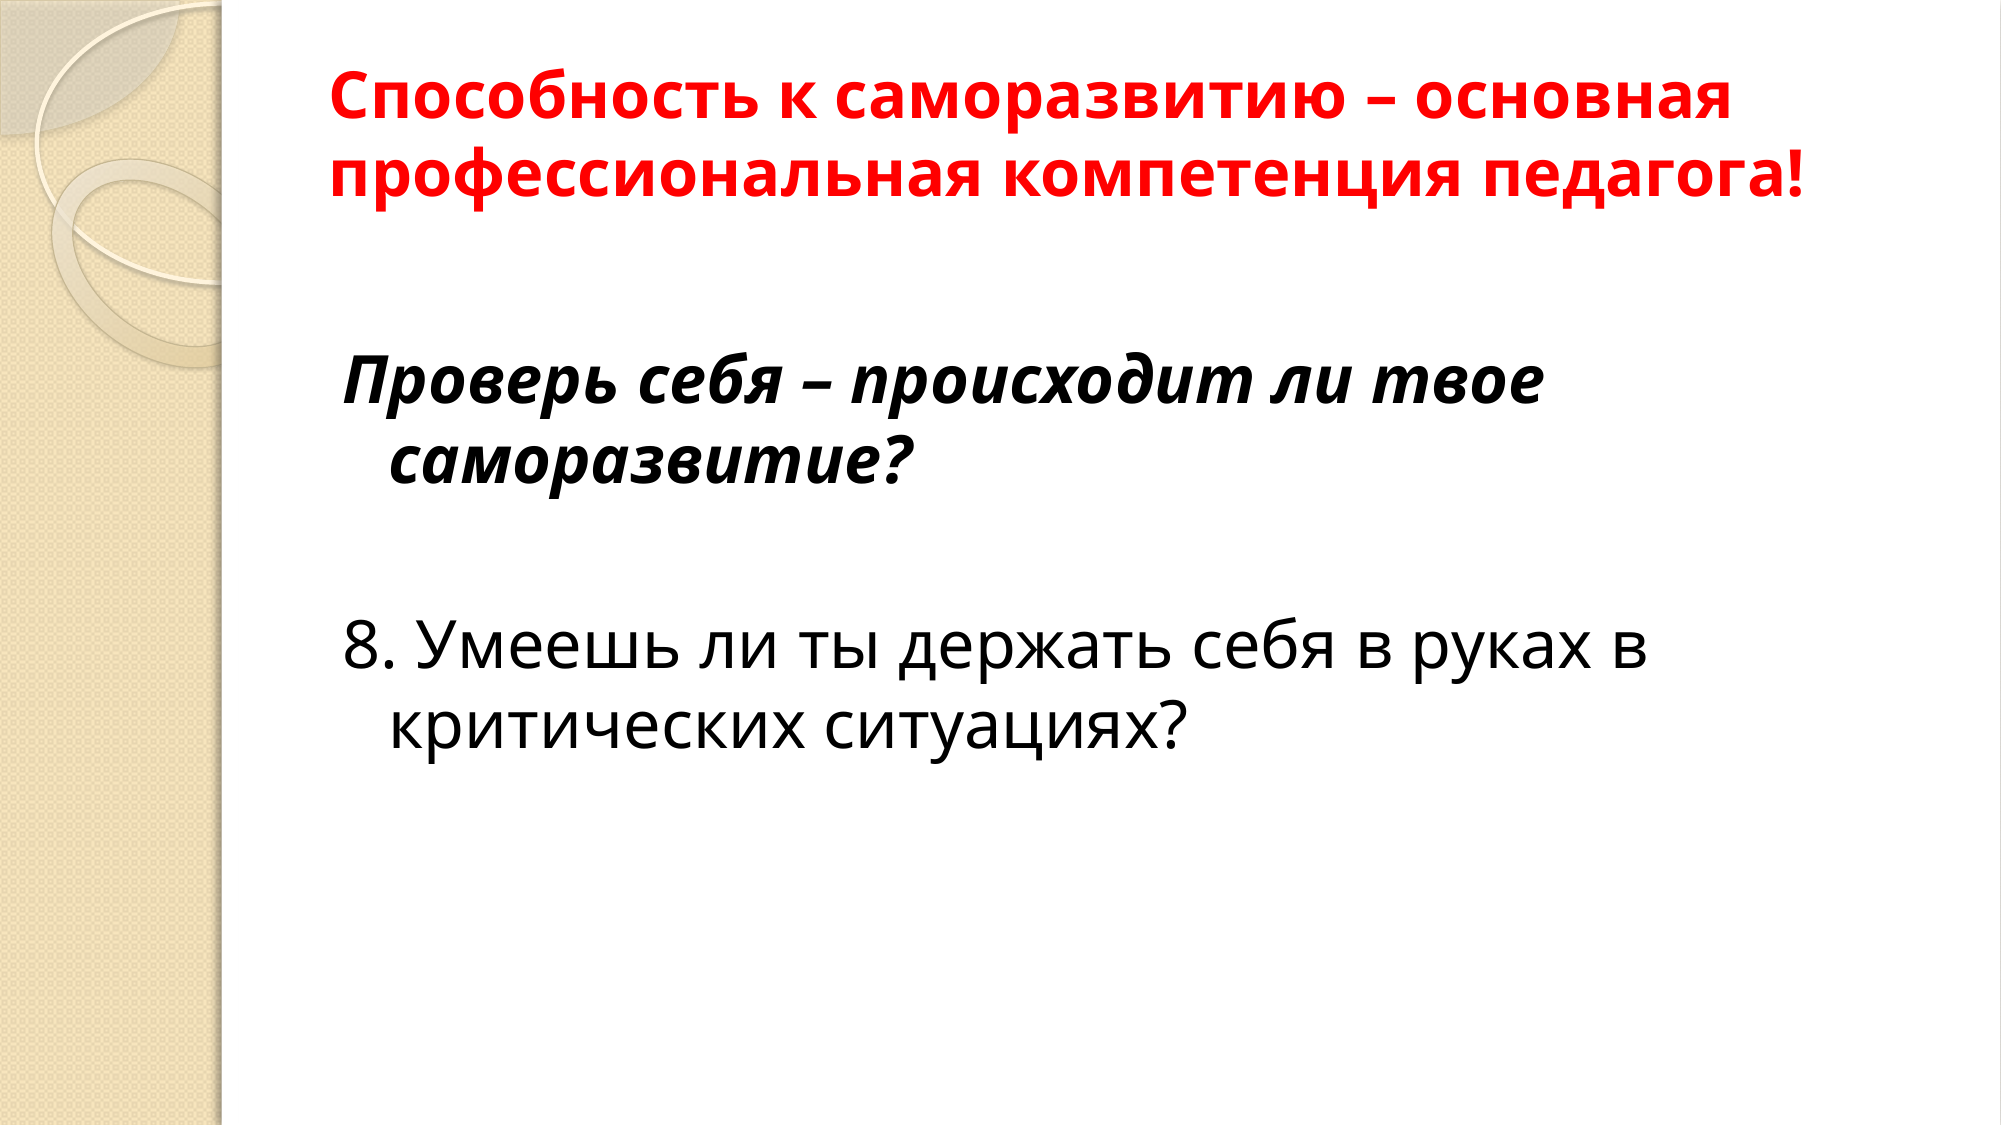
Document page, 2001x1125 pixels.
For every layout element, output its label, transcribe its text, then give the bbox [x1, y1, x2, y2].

title Способность к саморазвитию – основная профессиональная компетенция педагога! [313, 45, 1954, 237]
list Проверь себя – происходит ли твое саморазвитие? 8. Умеешь ли ты держать себя в руках в критических ситуациях? [313, 237, 1954, 1025]
